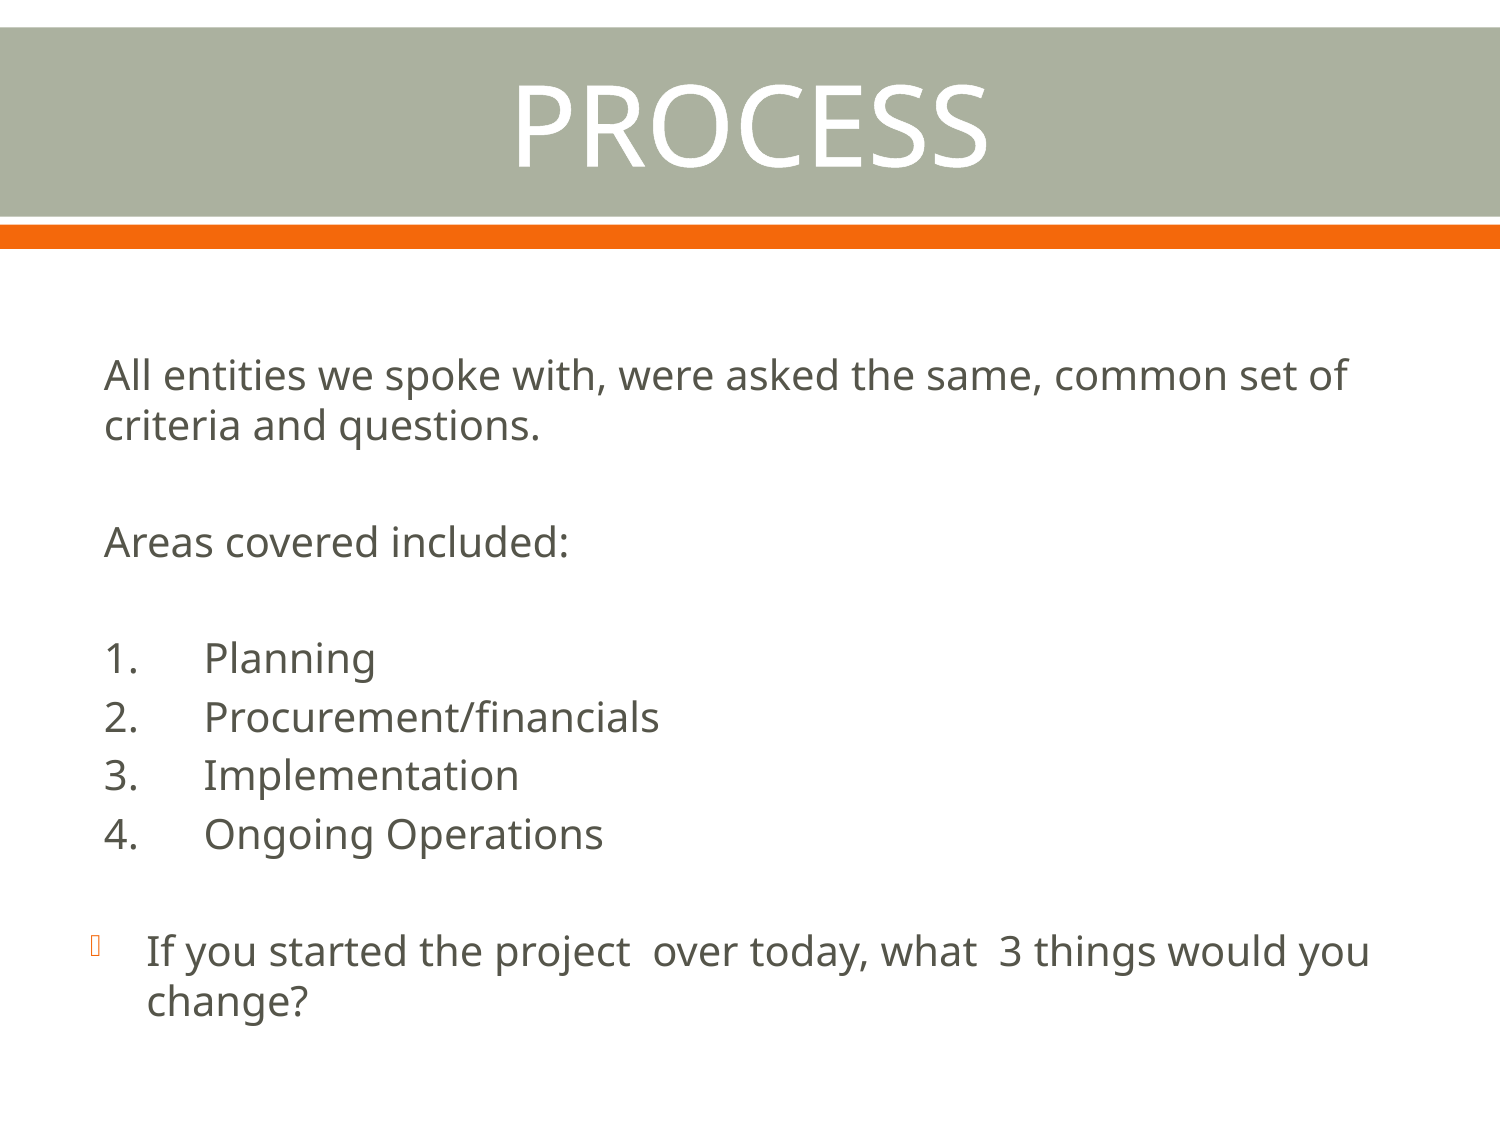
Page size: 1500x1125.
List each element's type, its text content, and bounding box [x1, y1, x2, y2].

list All entities we spoke with, were asked the same, common set of criteria and questions. Areas covered included: 1. Planning 2. Procurement/financials 3. Implementation 4. Ongoing Operations If you started the project over today, what 3 things would you change? [75, 313, 1388, 1050]
title PROCESS [75, 29, 1425, 213]
